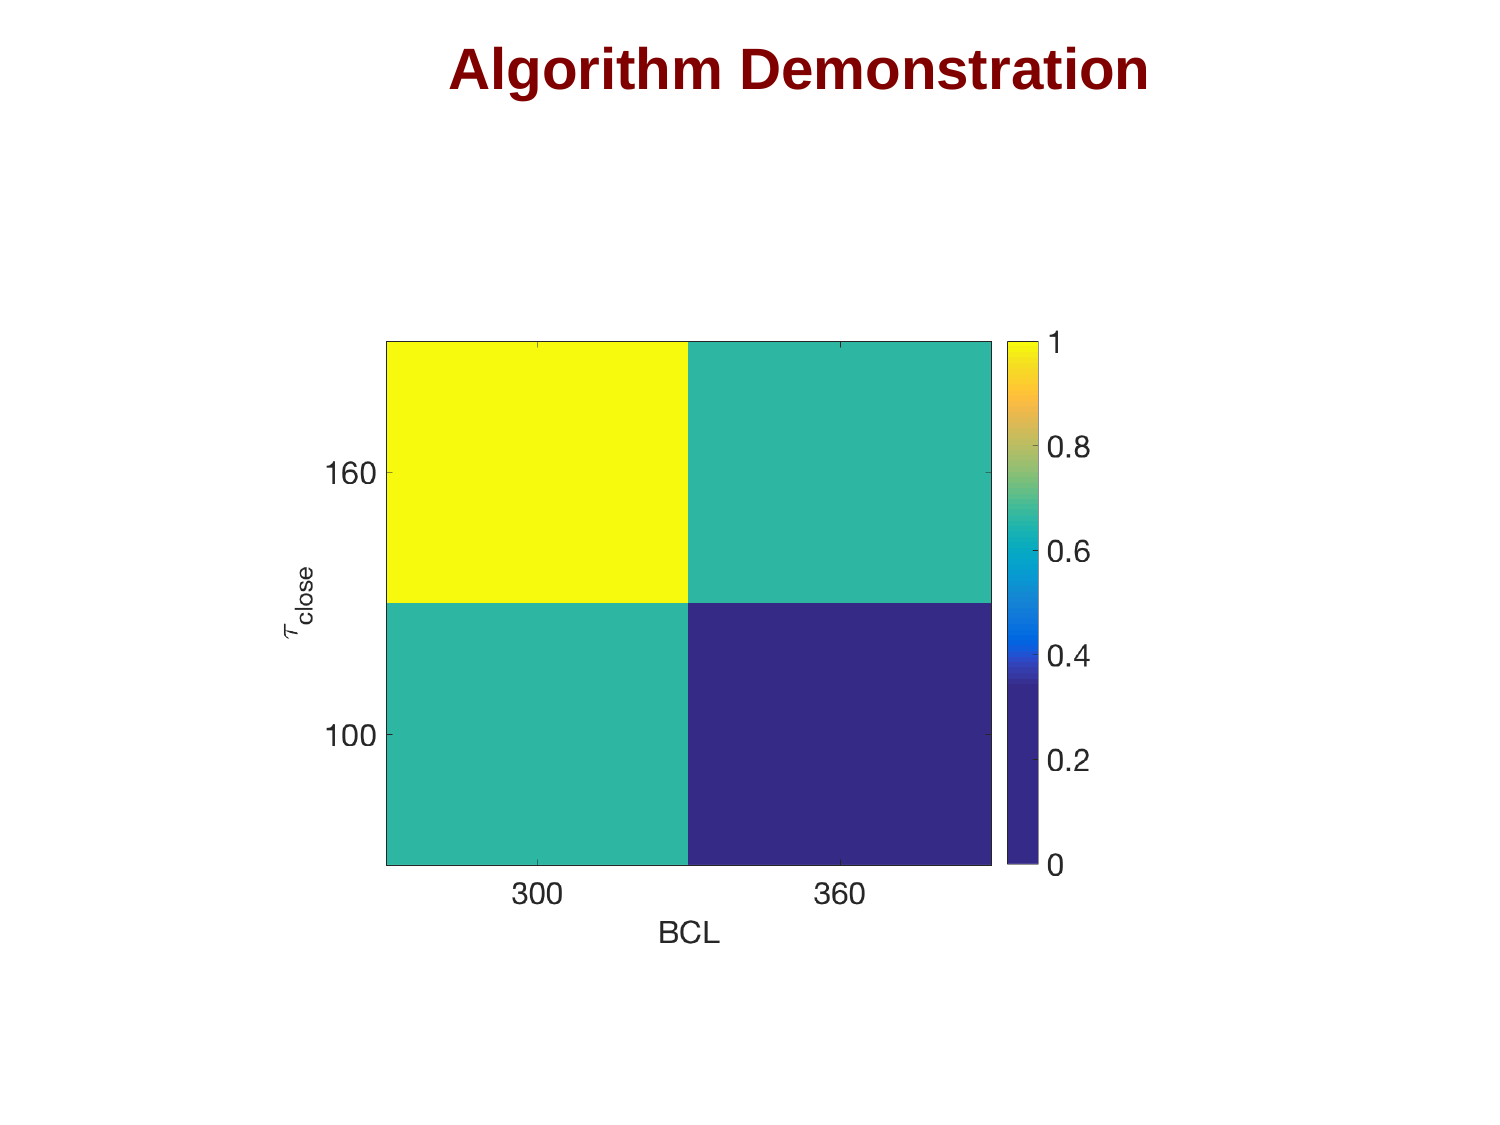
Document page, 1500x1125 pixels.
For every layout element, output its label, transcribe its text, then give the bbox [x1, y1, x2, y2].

picture [267, 291, 1145, 949]
text_box Algorithm Demonstration [132, 24, 1467, 109]
